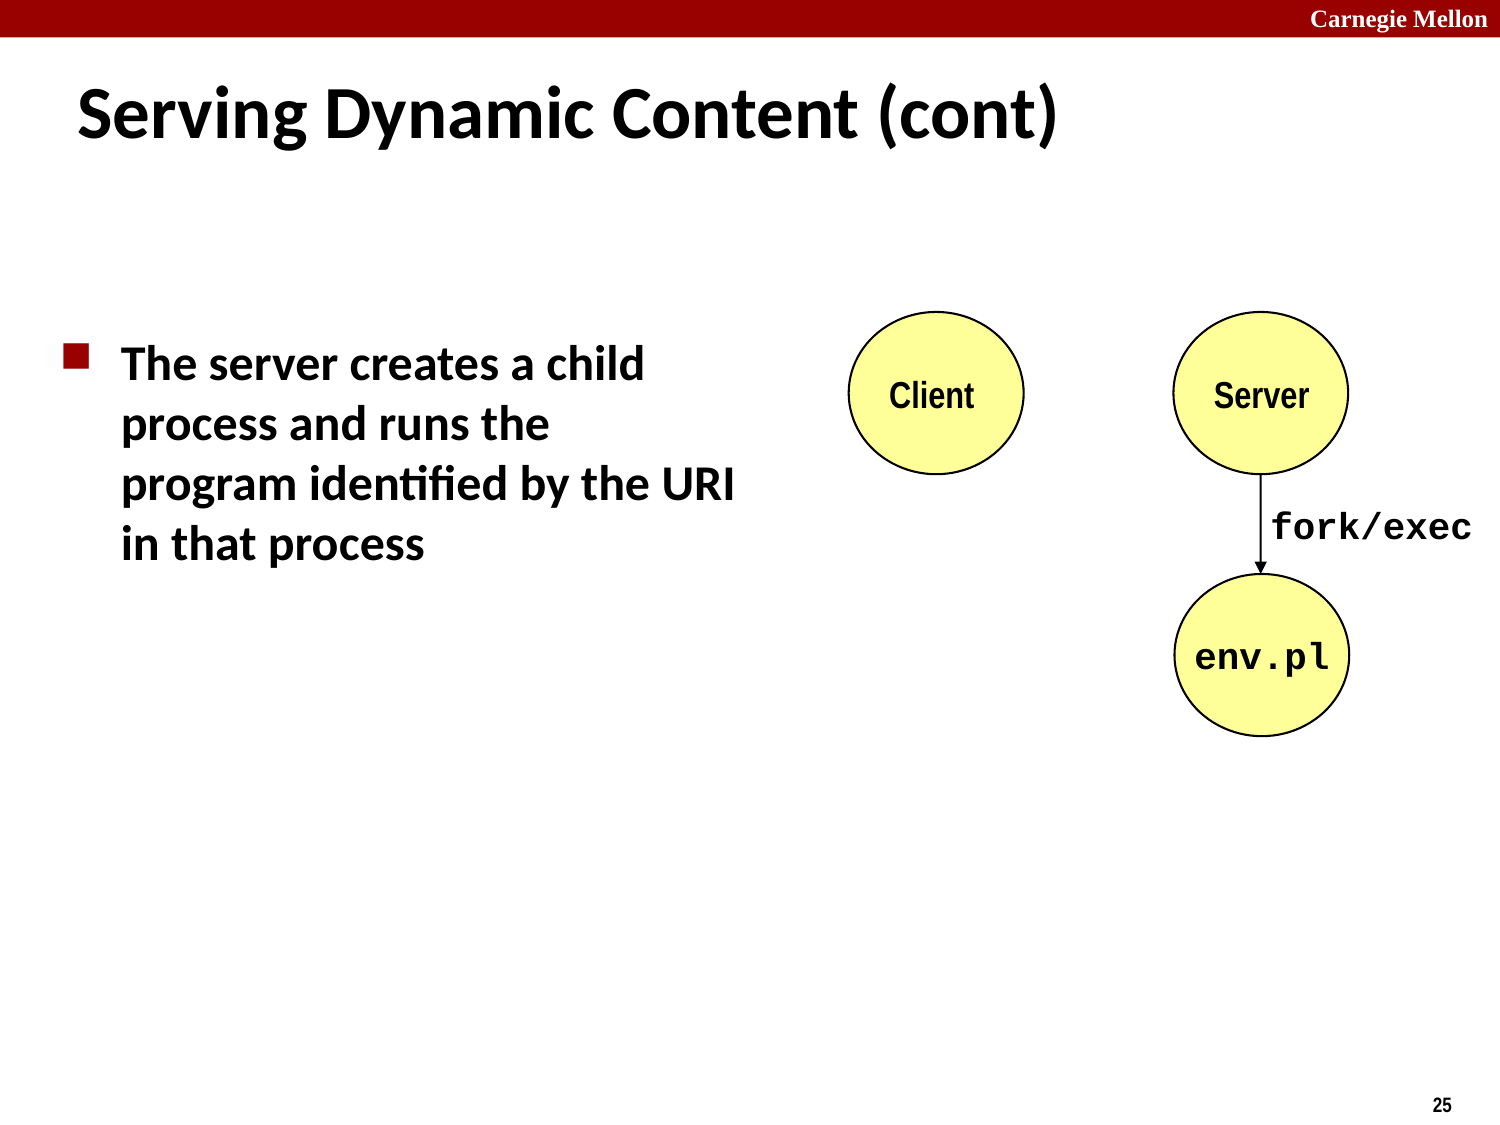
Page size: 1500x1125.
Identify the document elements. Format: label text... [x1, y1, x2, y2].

text_box env.pl [1174, 573, 1350, 737]
text_box Client [848, 311, 1024, 475]
title Serving Dynamic Content (cont) [62, 55, 1338, 151]
text_box [1254, 554, 1267, 574]
text_box Server [1173, 311, 1349, 475]
list The server creates a child process and runs the program identified by the URI in that process [49, 322, 754, 634]
text_box fork/exec [1255, 494, 1488, 554]
